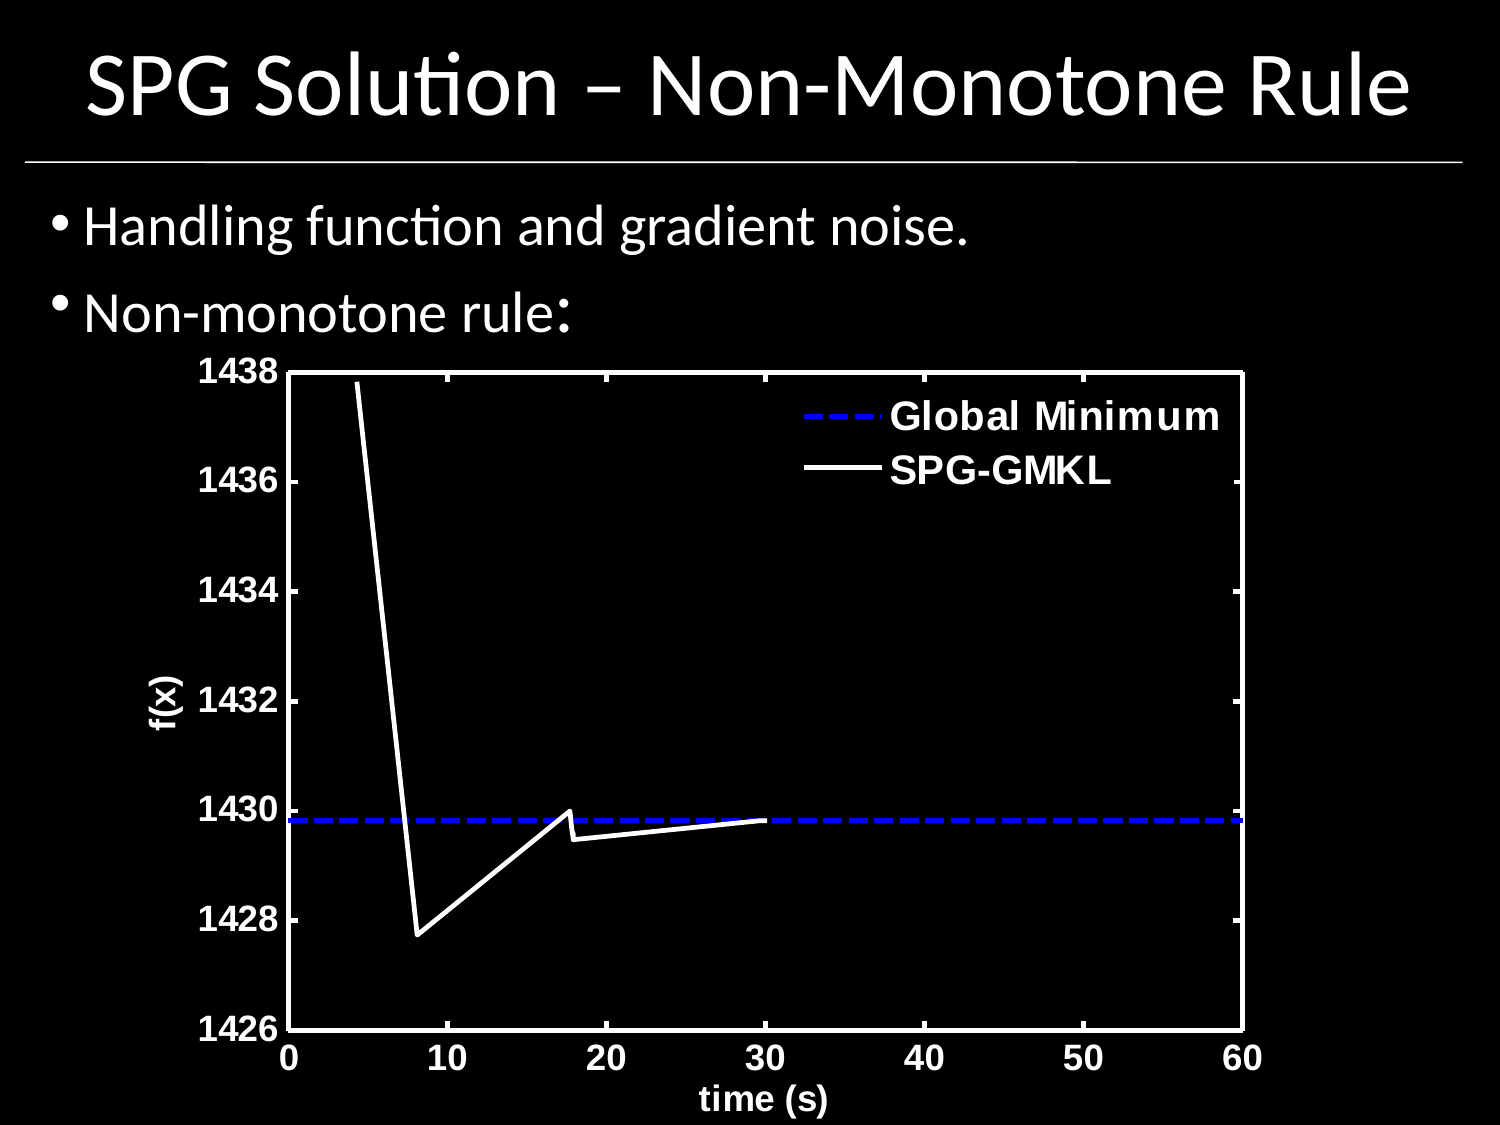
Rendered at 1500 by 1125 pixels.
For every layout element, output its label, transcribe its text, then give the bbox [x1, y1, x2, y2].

picture [129, 311, 1360, 1125]
title SPG Solution – Non-Monotone Rule [0, 14, 1500, 144]
